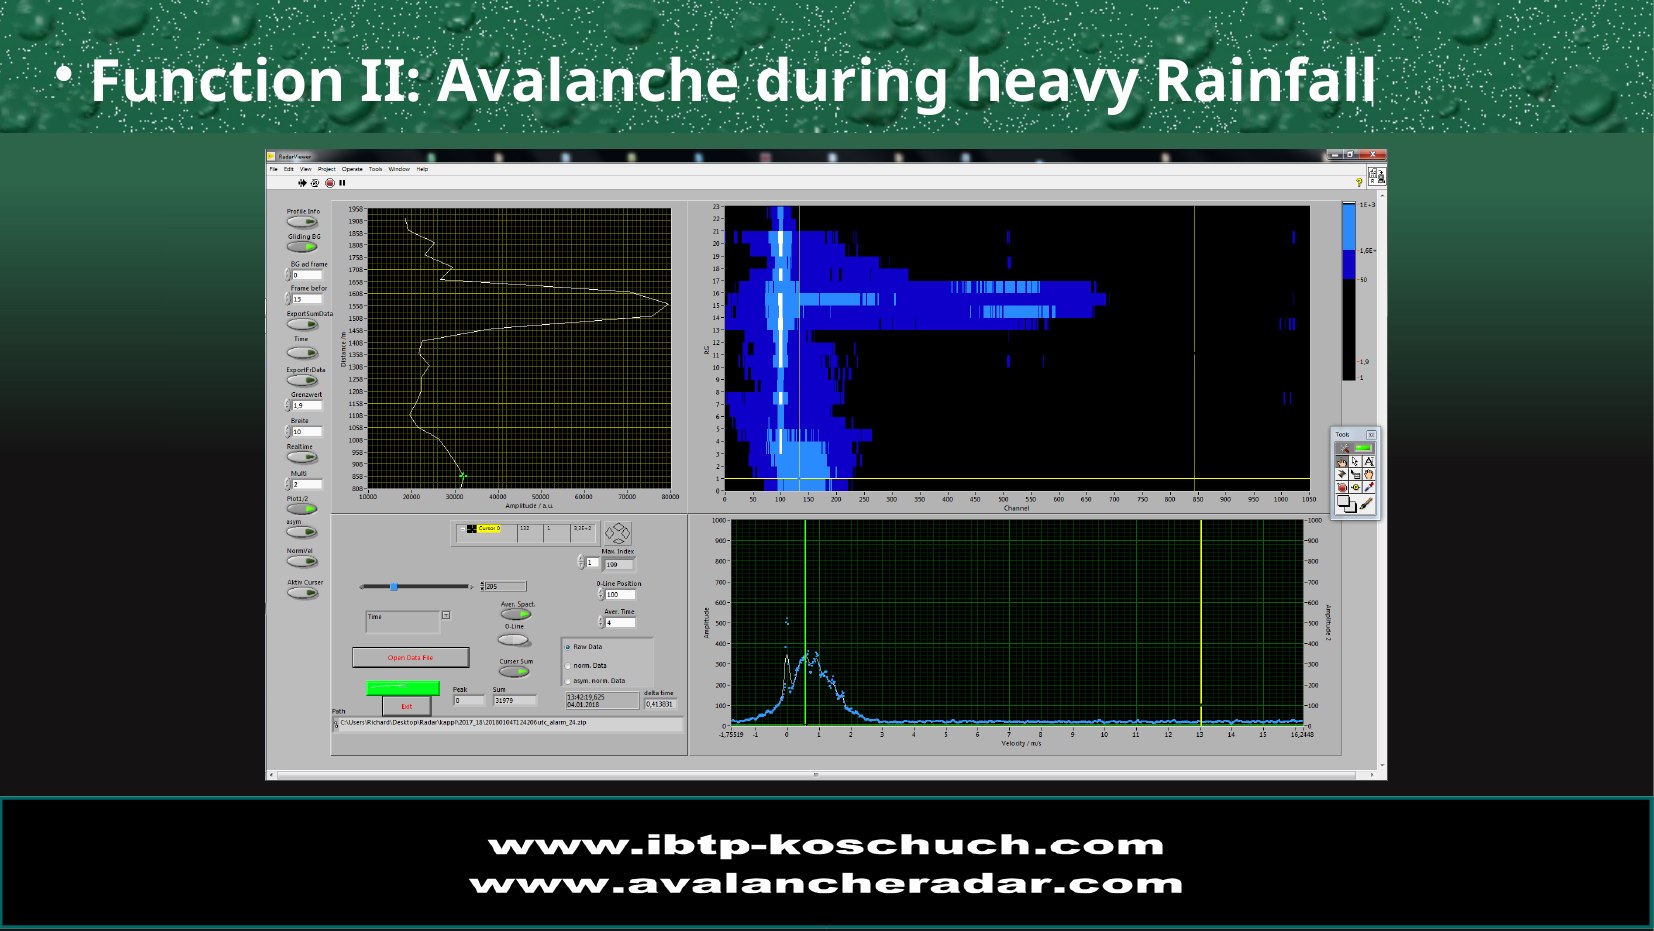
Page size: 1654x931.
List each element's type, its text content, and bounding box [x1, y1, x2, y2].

text_box Function II: Avalanche during heavy Rainfall [54, 34, 1595, 123]
picture [0, 0, 1654, 931]
